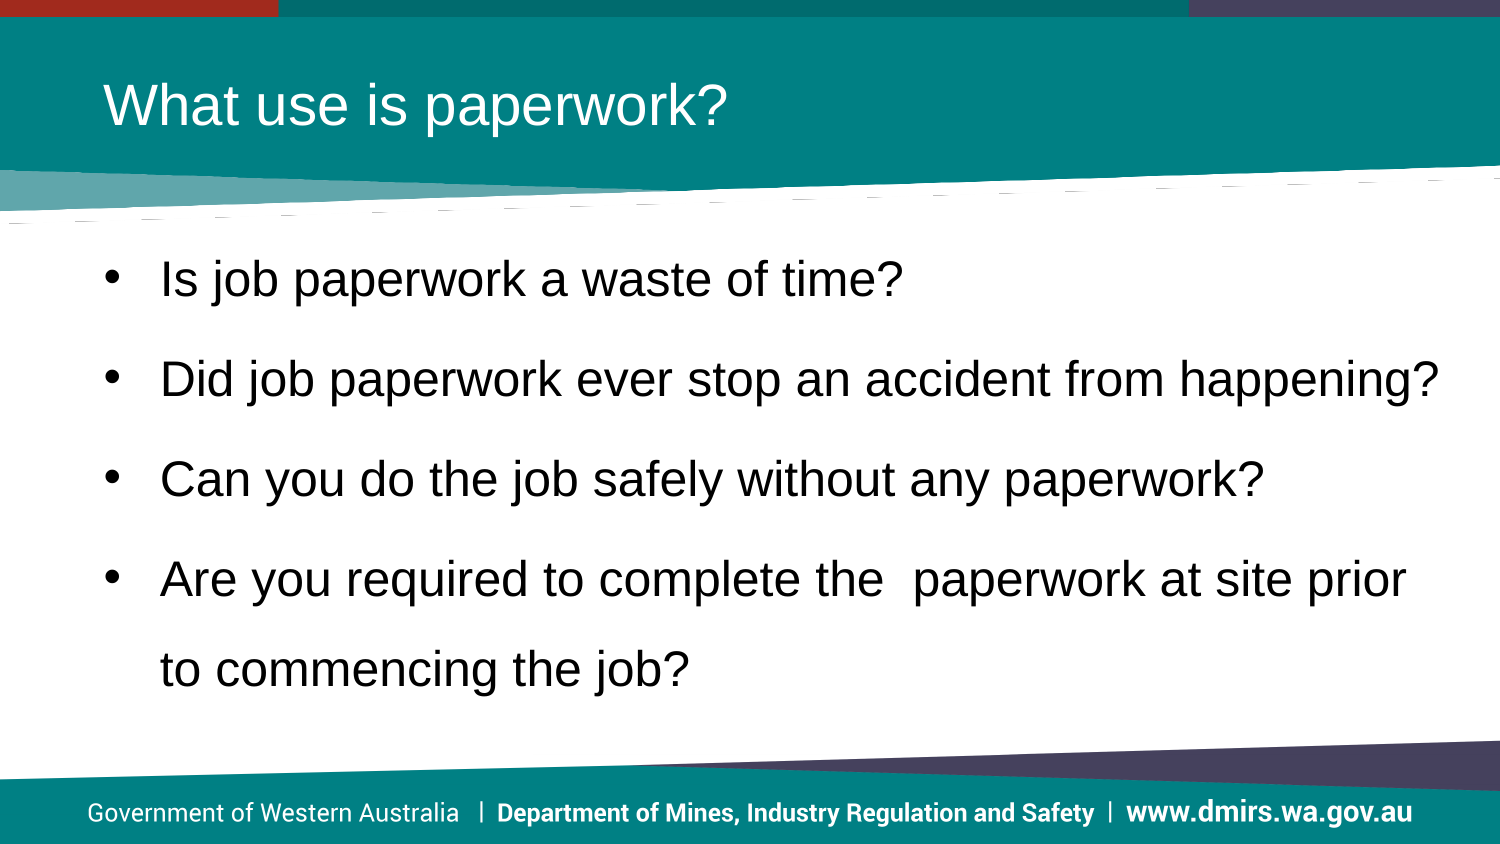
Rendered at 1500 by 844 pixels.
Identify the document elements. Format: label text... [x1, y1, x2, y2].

list Is job paperwork a waste of time? Did job paperwork ever stop an accident from happening? Can you do the job safely without any paperwork? Are you required to complete the paperwork at site prior to commencing the job? [88, 208, 1469, 777]
title What use is paperwork? [88, 31, 1439, 173]
picture [0, 725, 1500, 844]
picture [0, 0, 1500, 237]
